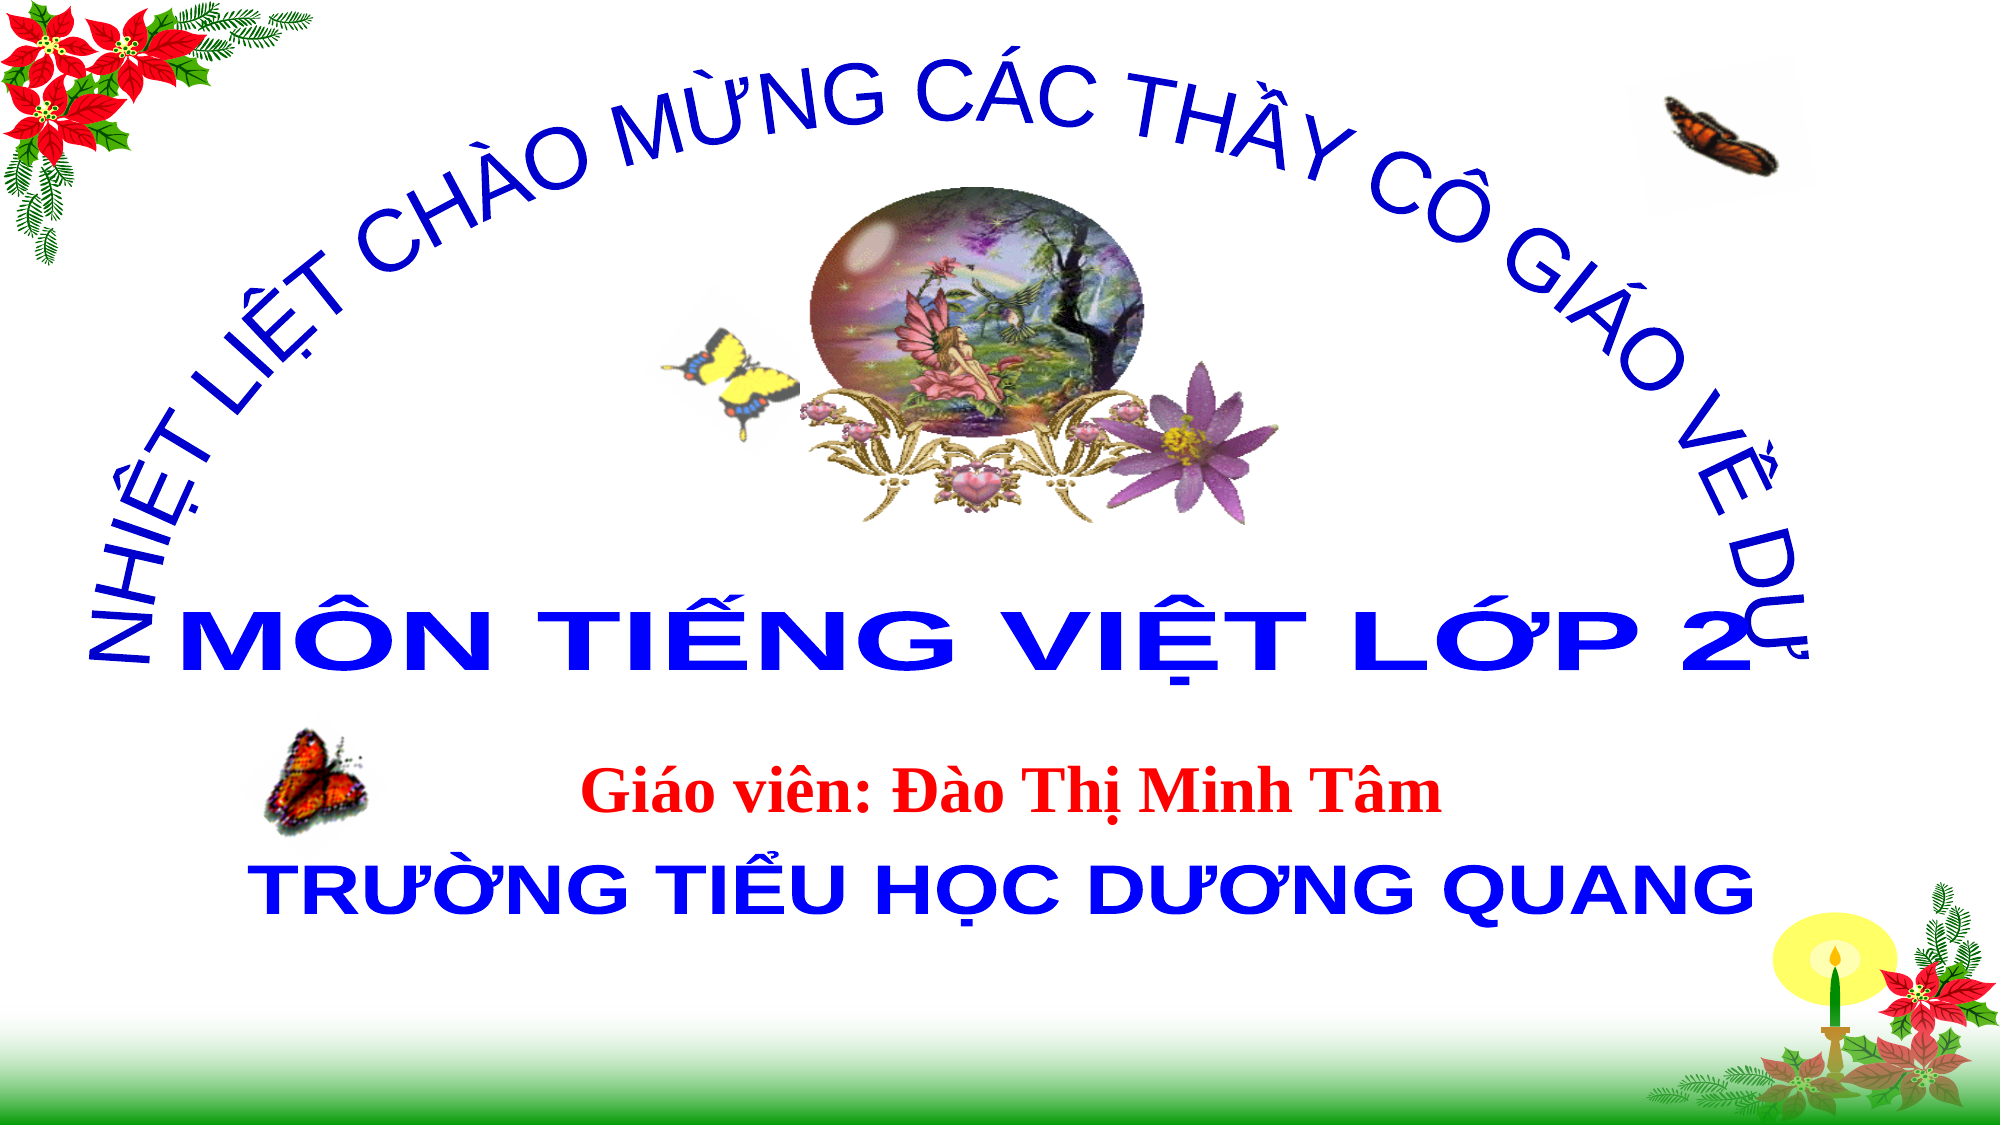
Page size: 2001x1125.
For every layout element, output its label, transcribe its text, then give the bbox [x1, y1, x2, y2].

text_box Giáo viên: Đào Thị Minh Tâm [370, 738, 1679, 834]
picture [239, 713, 366, 862]
picture [1627, 56, 1816, 216]
picture [663, 187, 1280, 526]
text_box [0, 1003, 1641, 1125]
picture [1646, 881, 2000, 1125]
picture [0, 0, 314, 266]
